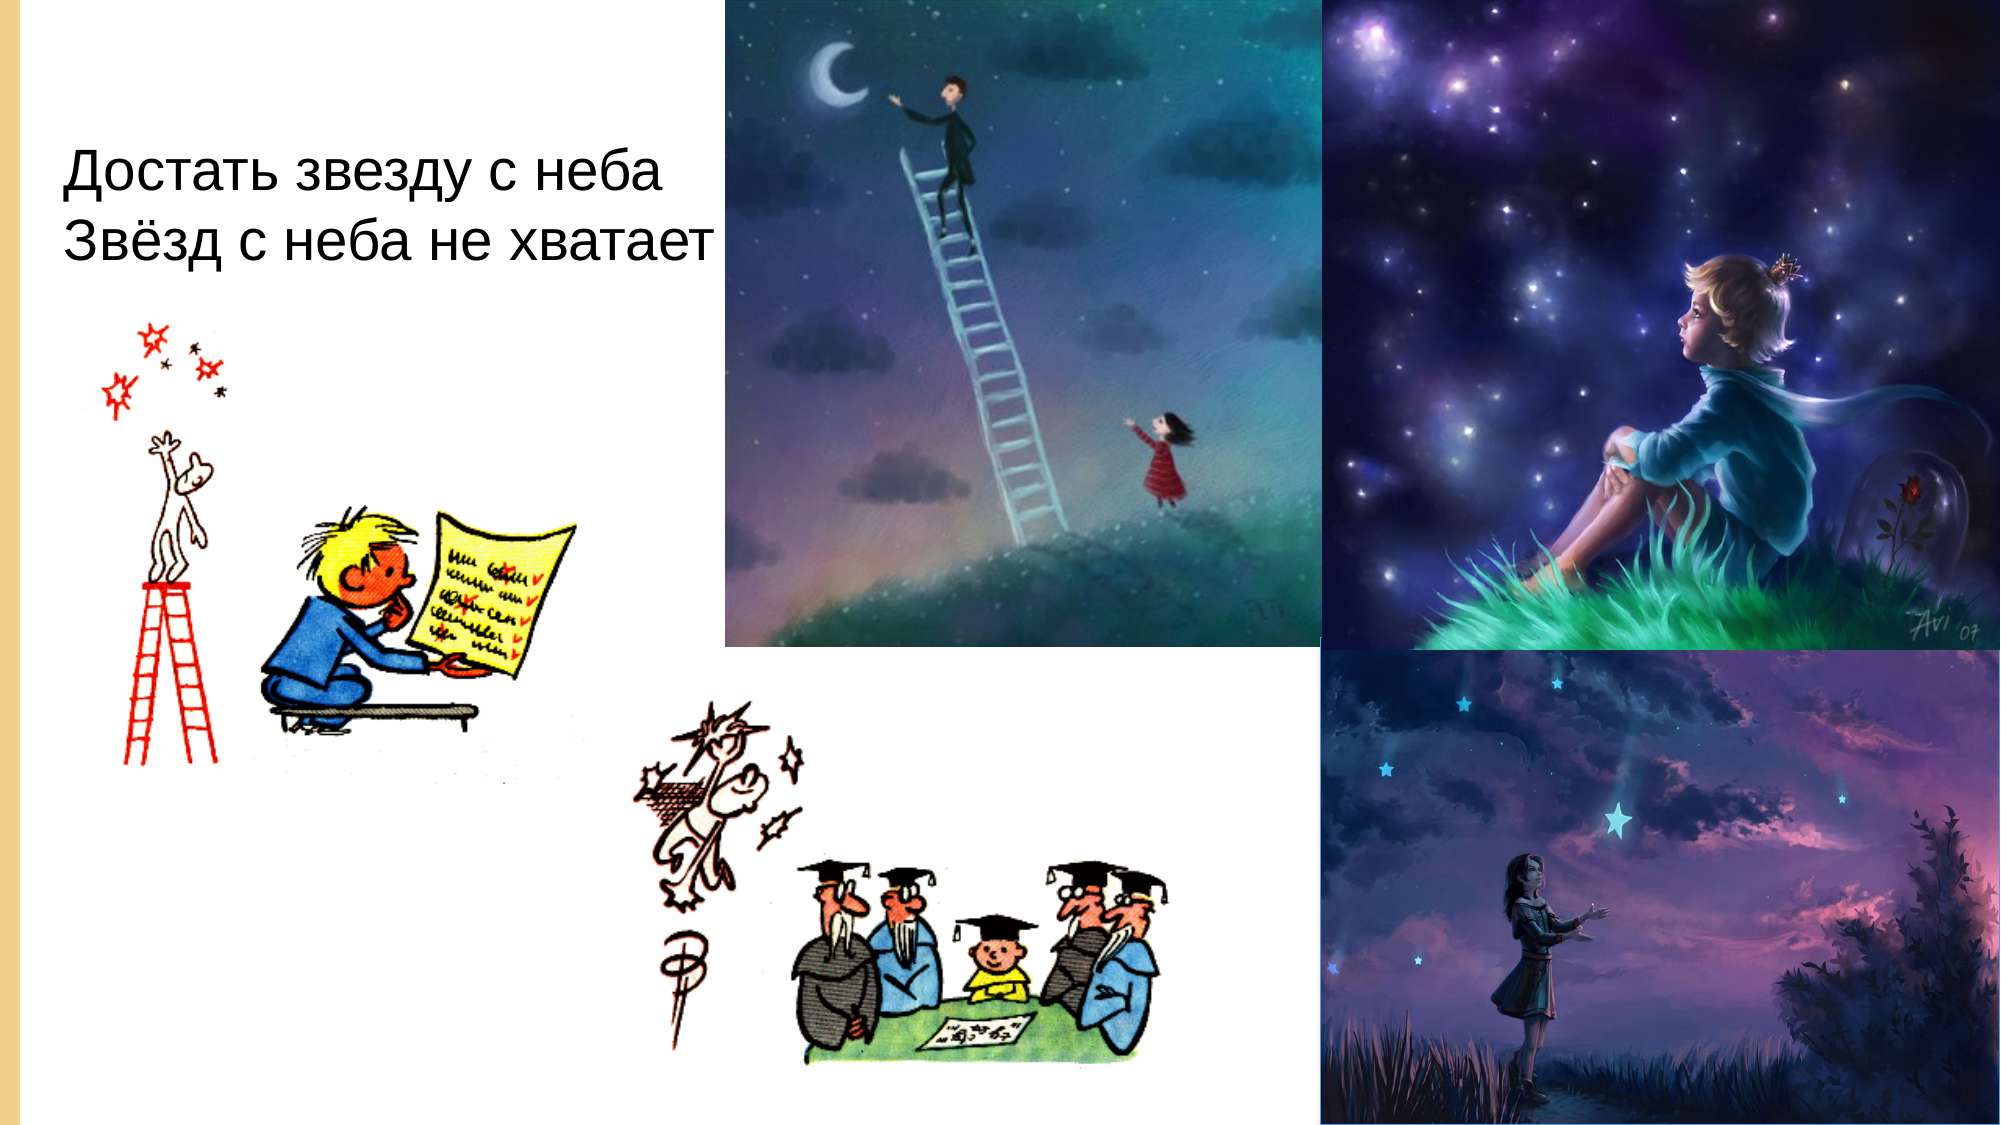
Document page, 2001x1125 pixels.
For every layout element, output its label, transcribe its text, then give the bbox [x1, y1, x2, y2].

picture [614, 690, 1189, 1082]
text_box Достать звезду с неба Звёзд с неба не хватает [49, 124, 725, 280]
picture [80, 313, 602, 784]
picture [725, 0, 2000, 1125]
